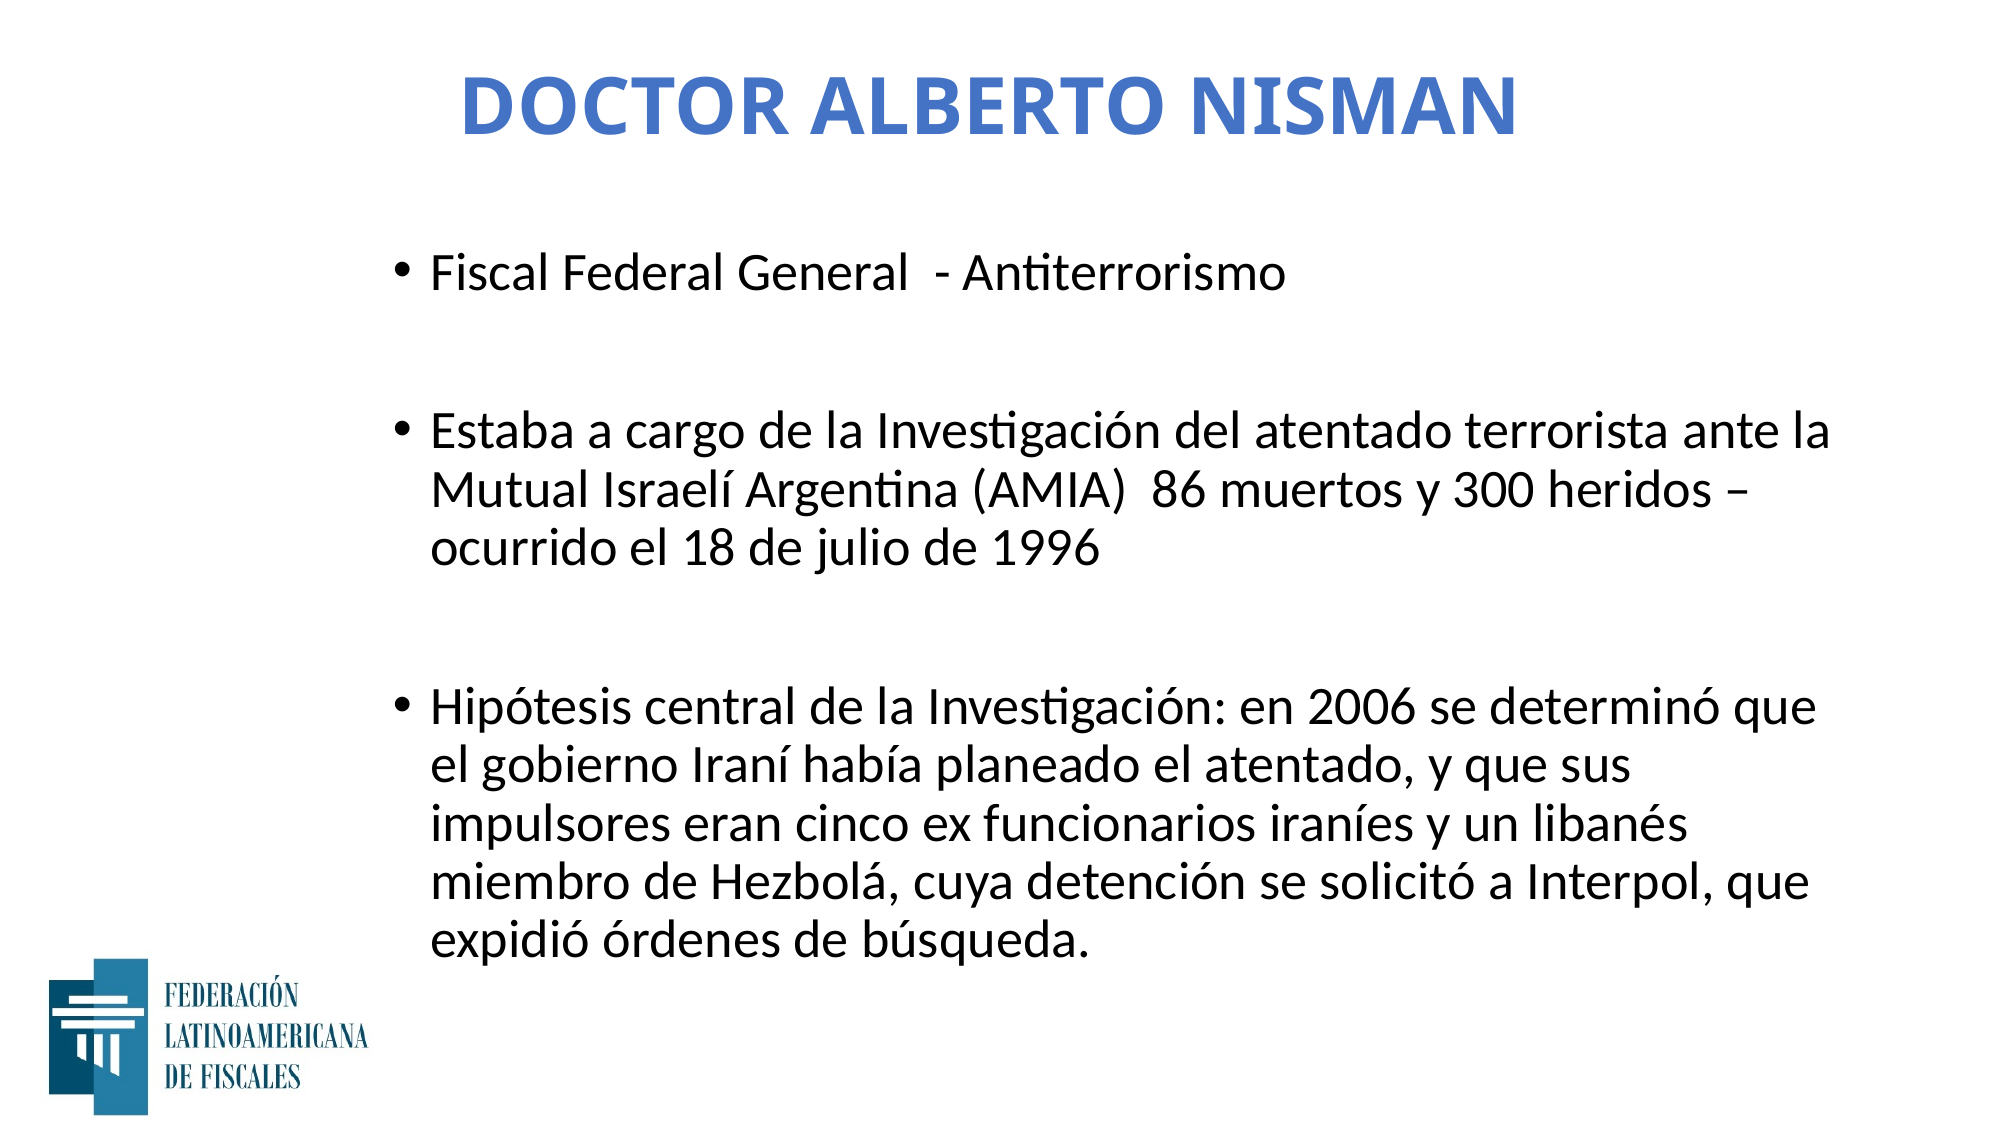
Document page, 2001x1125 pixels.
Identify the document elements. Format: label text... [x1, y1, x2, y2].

picture [14, 914, 396, 1125]
list Fiscal Federal General - Antiterrorismo Estaba a cargo de la Investigación del atentado terrorista ante la Mutual Israelí Argentina (AMIA) 86 muertos y 300 heridos – ocurrido el 18 de julio de 1996 Hipótesis central de la Investigación: en 2006 se determinó que el gobierno Iraní había planeado el atentado, y que sus impulsores eran cinco ex funcionarios iraníes y un libanés miembro de Hezbolá, cuya detención se solicitó a Interpol, que expidió órdenes de búsqueda. [377, 235, 1863, 904]
title DOCTOR ALBERTO NISMAN [137, 0, 1863, 218]
